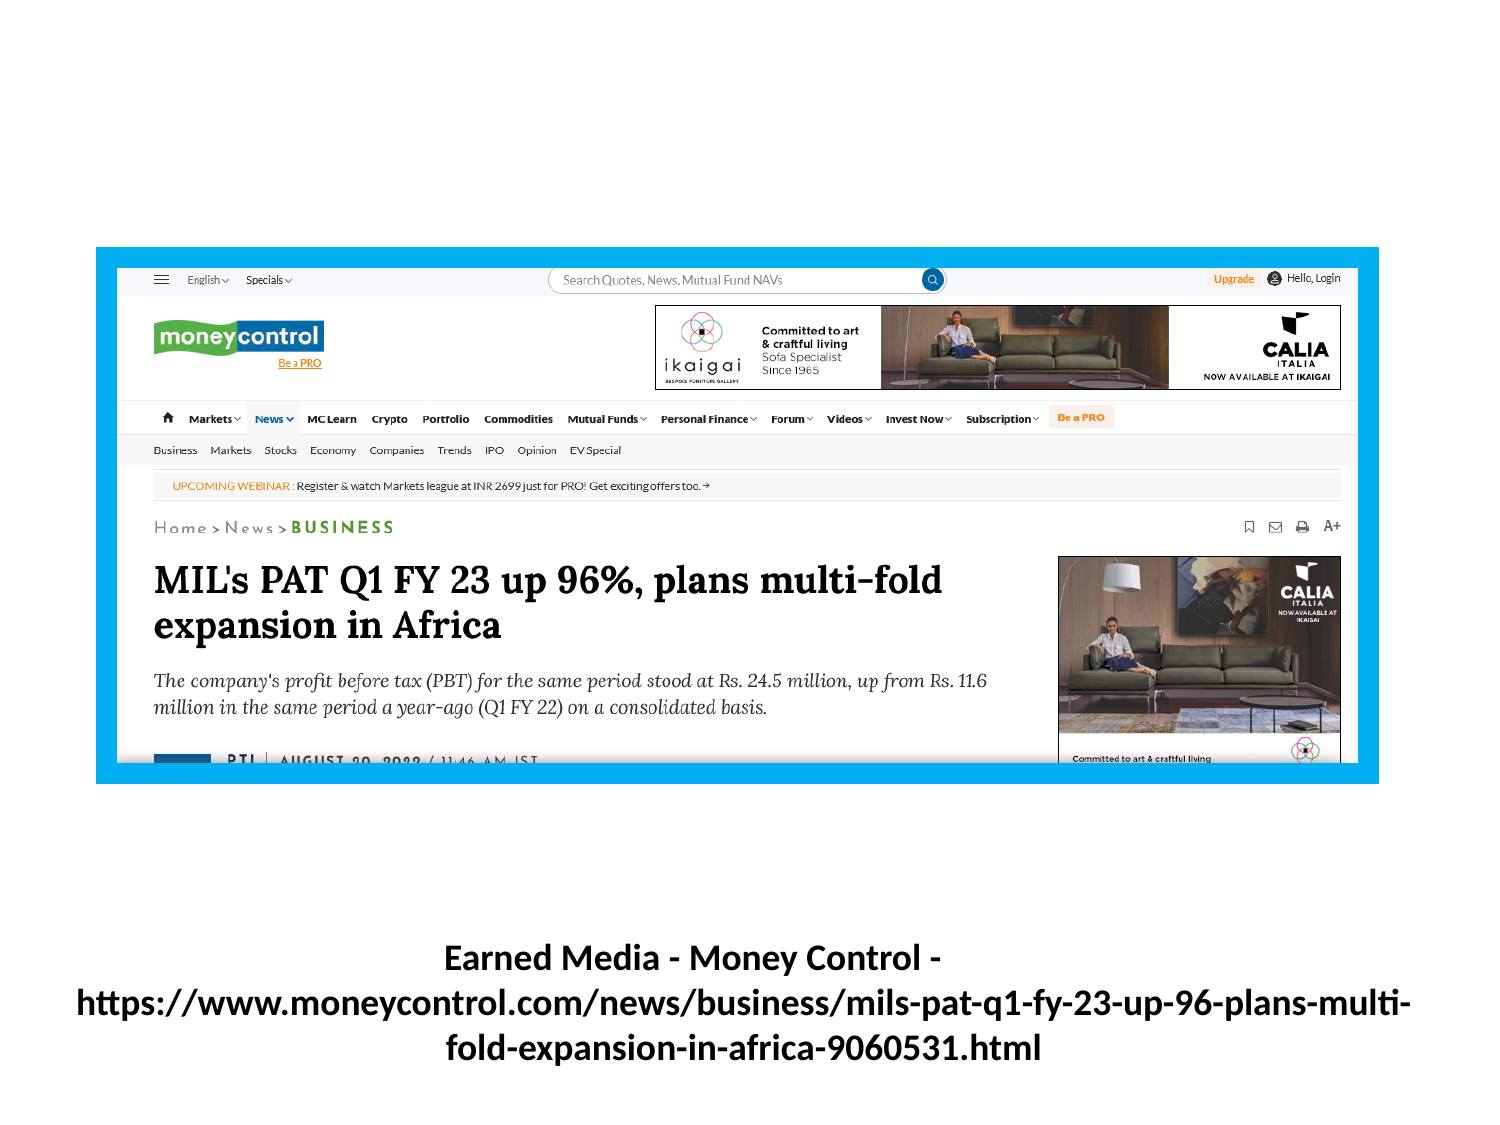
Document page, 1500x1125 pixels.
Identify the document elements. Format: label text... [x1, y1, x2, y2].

text_box Earned Media - Money Control - https://www.moneycontrol.com/news/business/mils-pat-q1-fy-23-up-96-plans-multi-fold-expansion-in-africa-9060531.html [46, 925, 1442, 1076]
picture [118, 269, 1357, 762]
